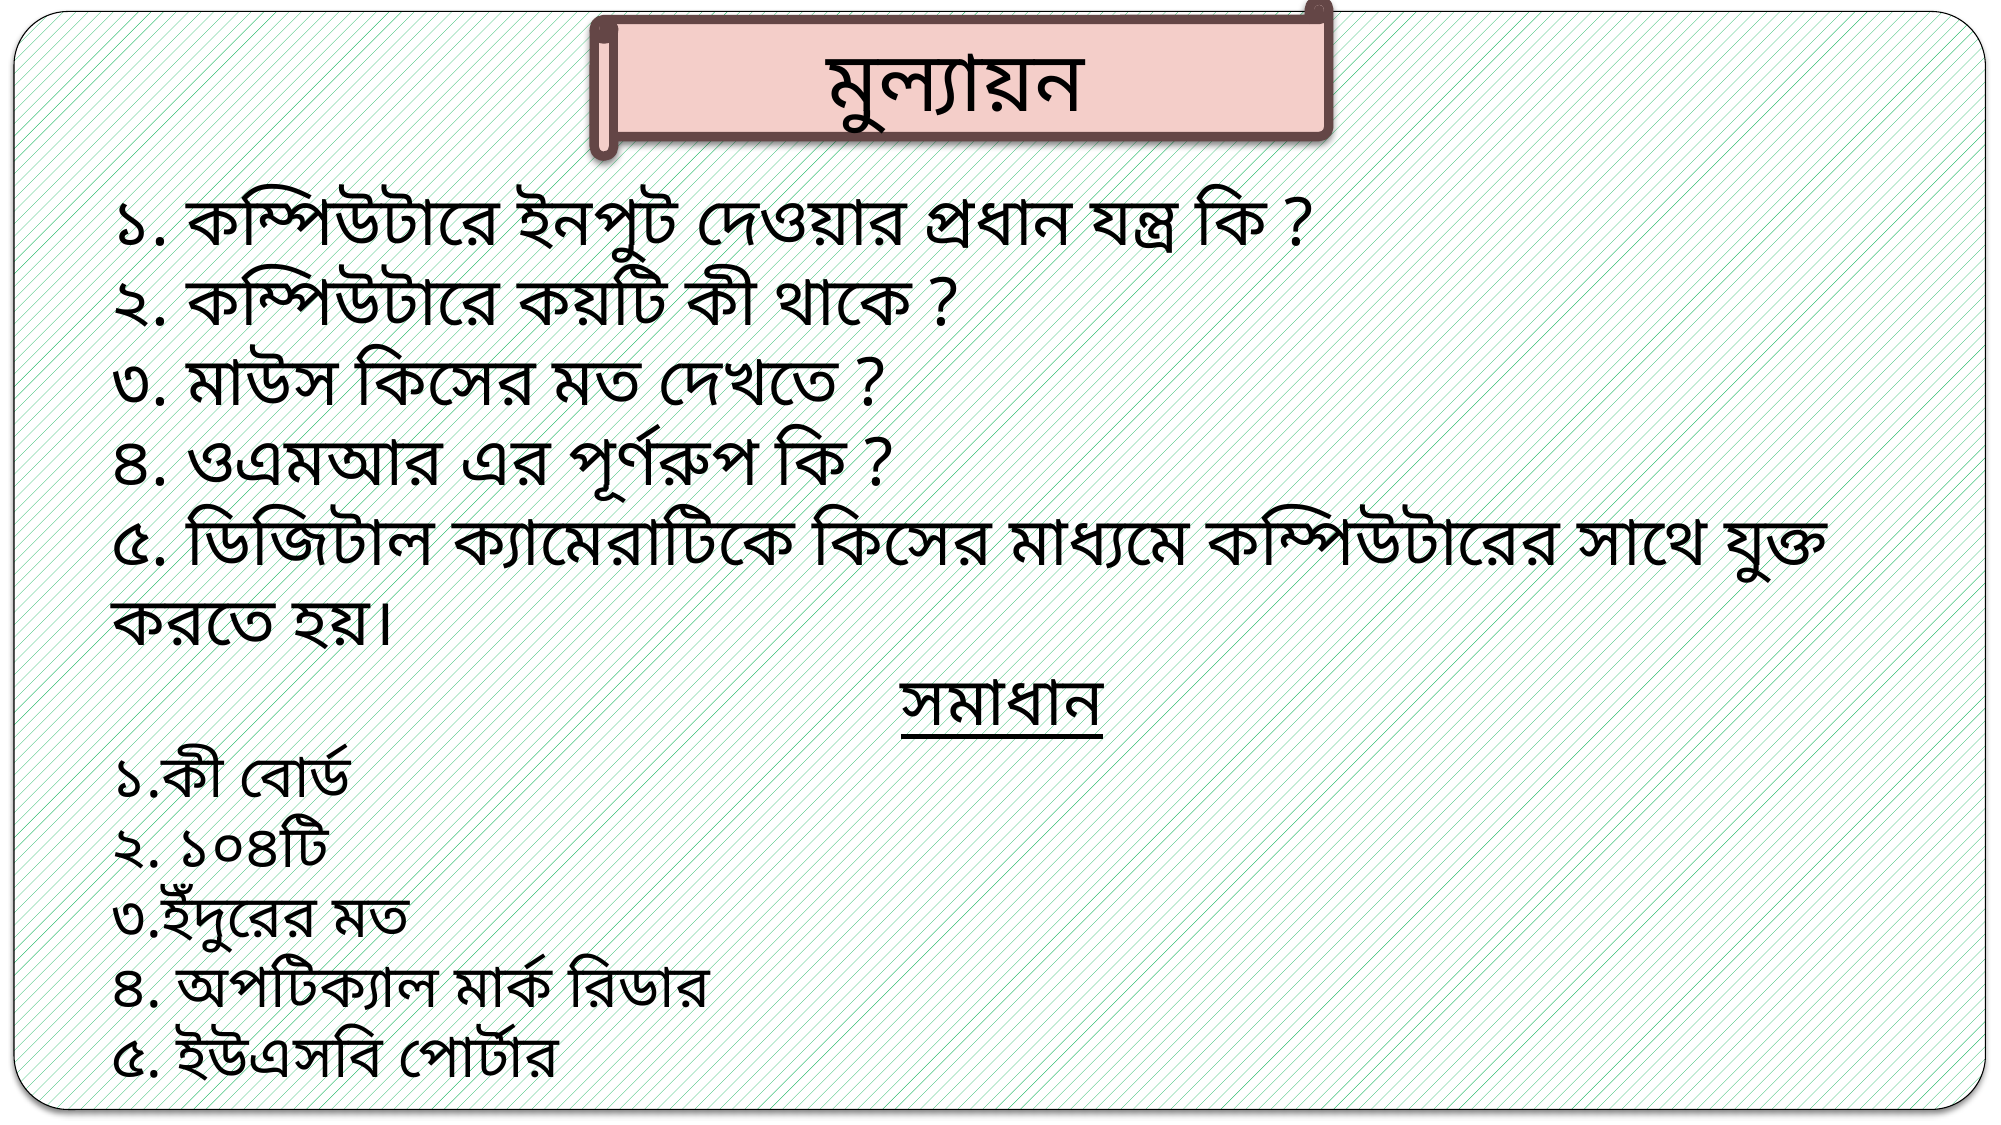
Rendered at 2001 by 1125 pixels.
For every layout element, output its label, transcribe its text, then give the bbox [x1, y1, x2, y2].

text_box মুল্যায়ন [593, 0, 1330, 157]
text_box ১. কম্পিউটারে ইনপুট দেওয়ার প্রধান যন্ত্র কি ? ২. কম্পিউটারে কয়টি কী থাকে ? ৩. মাউস কিসের মত দেখতে ? ৪. ওএমআর এর পূর্ণরুপ কি ? ৫. ডিজিটাল ক্যামেরাটিকে কিসের মাধ্যমে কম্পিউটারের সাথে যুক্ত করতে হয়। সমাধান ১.কী বোর্ড ২. ১০৪টি ৩.ইঁদুরের মত ৪. অপটিক্যাল মার্ক রিডার ৫. ইউএসবি পোর্টার [96, 171, 1908, 1125]
